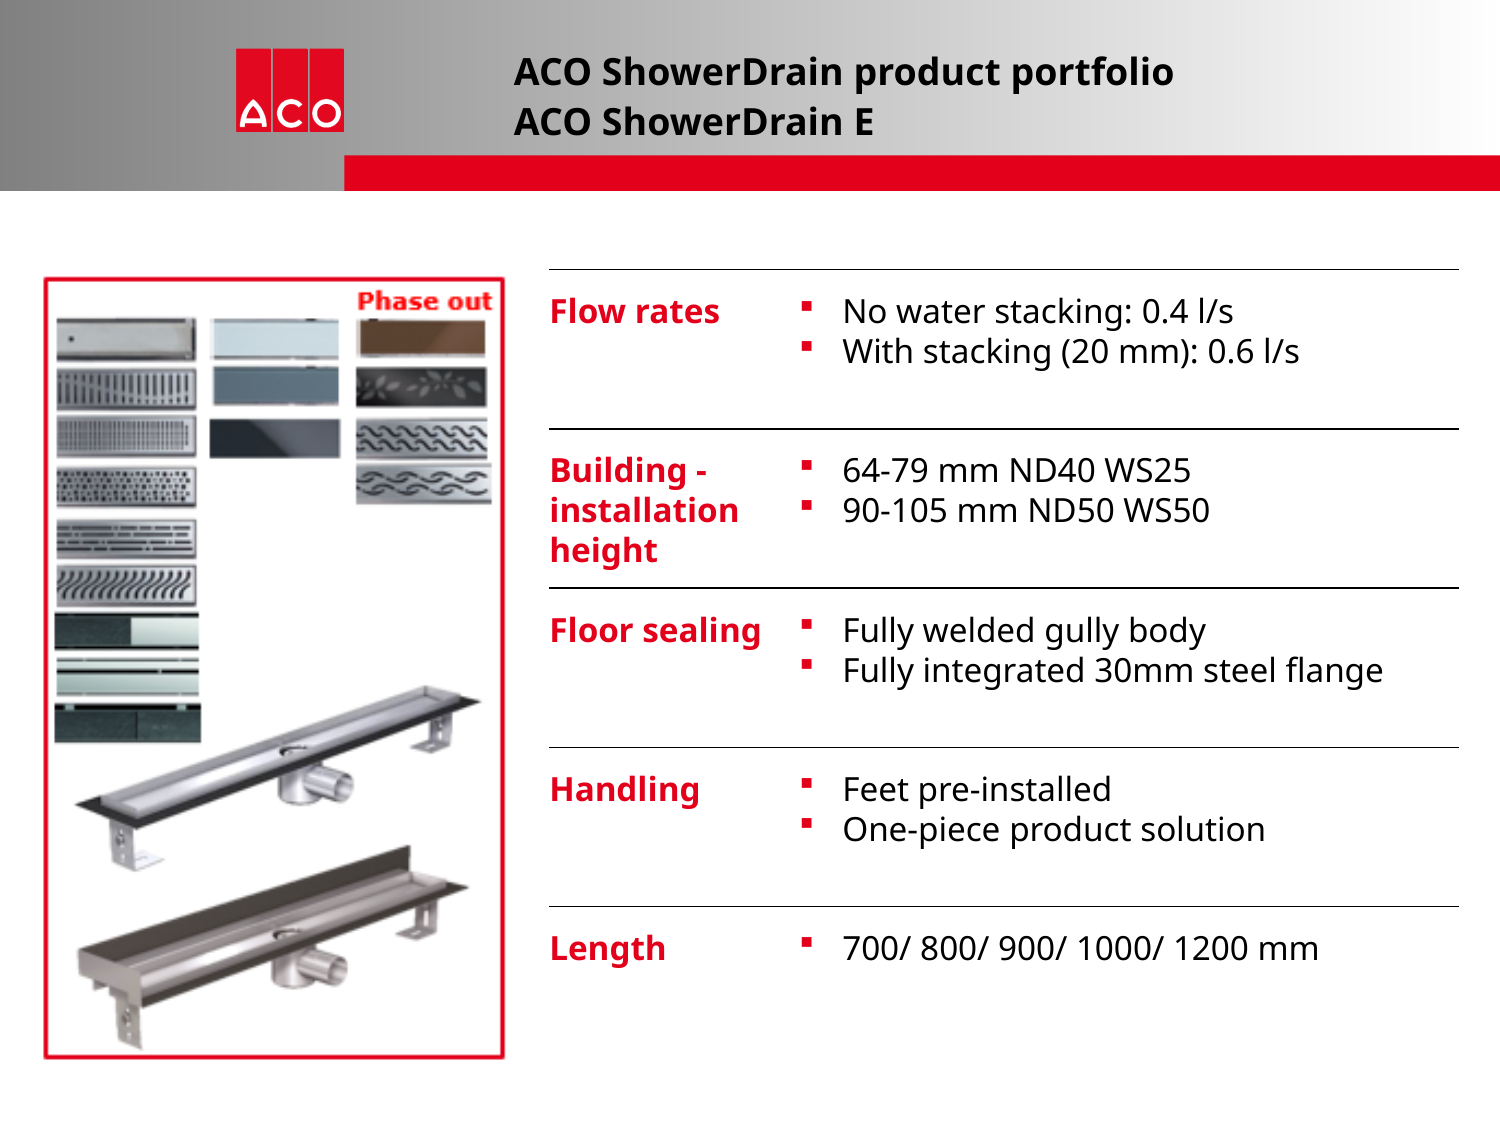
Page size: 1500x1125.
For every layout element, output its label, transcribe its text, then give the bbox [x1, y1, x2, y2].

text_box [549, 449, 1459, 571]
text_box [549, 767, 1459, 850]
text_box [549, 290, 1459, 372]
picture [17, 258, 525, 1084]
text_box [549, 608, 1459, 690]
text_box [549, 927, 1459, 968]
title ACO ShowerDrain product portfolio ACO ShowerDrain E [513, 65, 1459, 143]
